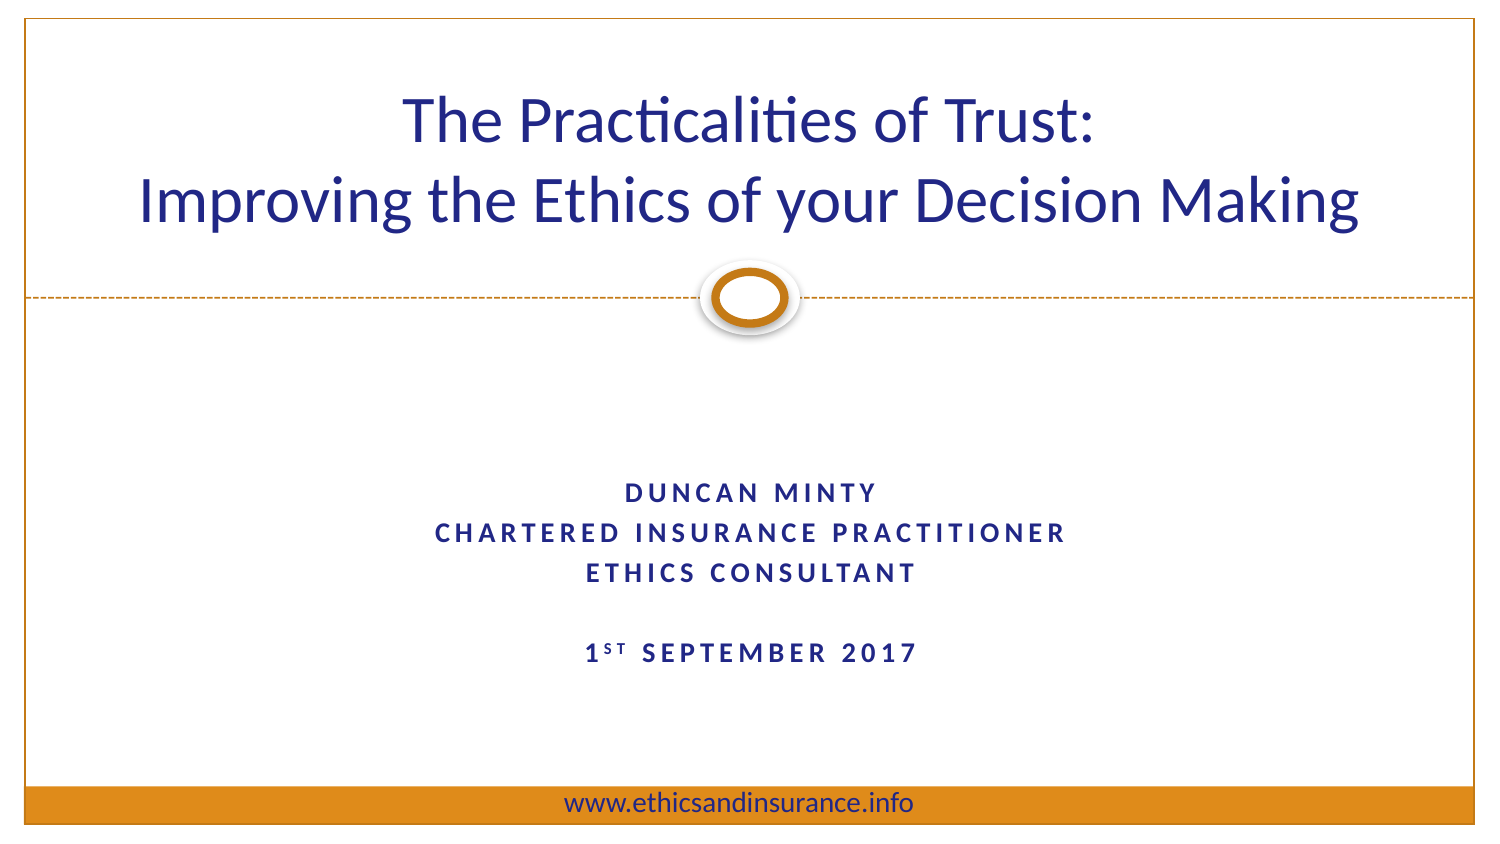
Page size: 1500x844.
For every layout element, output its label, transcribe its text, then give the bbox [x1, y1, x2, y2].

subtitle Duncan Minty Chartered insurance practitioner Ethics consultant 1st September 2017 [225, 346, 1275, 679]
text_box www.ethicsandinsurance.info [549, 776, 939, 826]
title The Practicalities of Trust: Improving the Ethics of your Decision Making [112, 55, 1388, 257]
